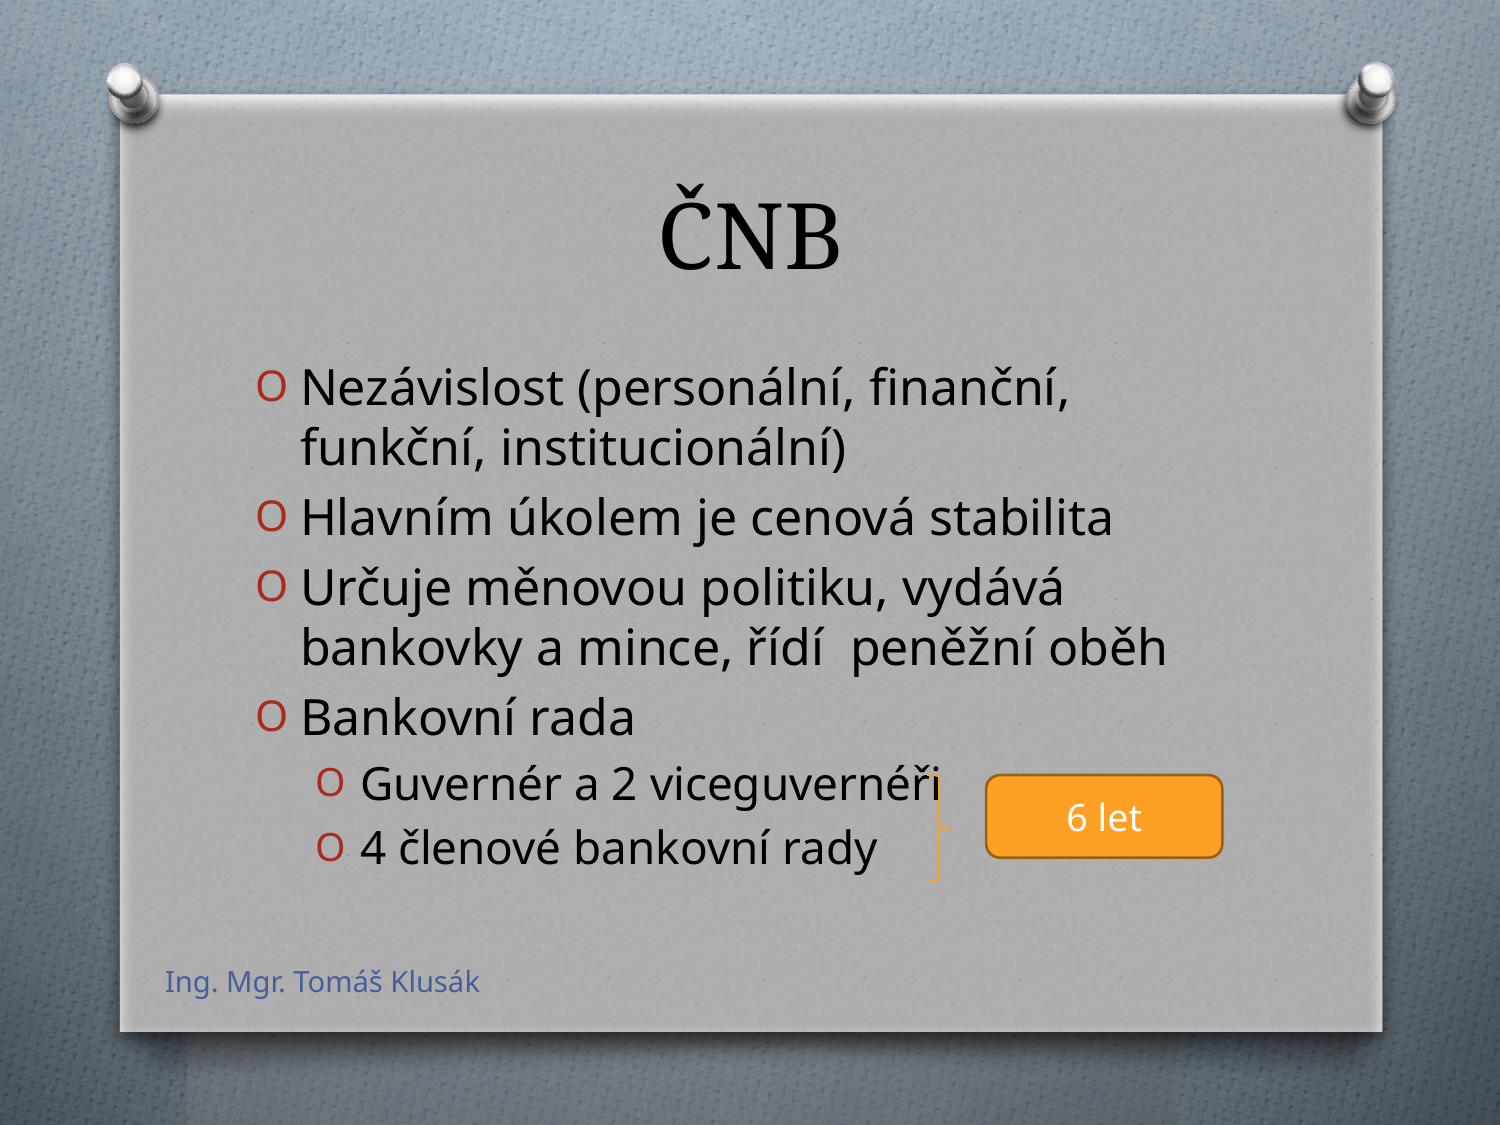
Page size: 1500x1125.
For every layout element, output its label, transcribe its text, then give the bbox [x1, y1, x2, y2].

text_box [927, 774, 952, 883]
text_box 6 let [984, 773, 1224, 860]
footer Ing. Mgr. Tomáš Klusák [150, 952, 1059, 1013]
title ČNB [179, 134, 1323, 332]
picture [1317, 35, 1439, 156]
list Nezávislost (personální, finanční, funkční, institucionální) Hlavním úkolem je cenová stabilita Určuje měnovou politiku, vydává bankovky a mince, řídí peněžní oběh Bankovní rada Guvernér a 2 viceguvernéři 4 členové bankovní rady [240, 347, 1257, 939]
picture [75, 29, 198, 153]
